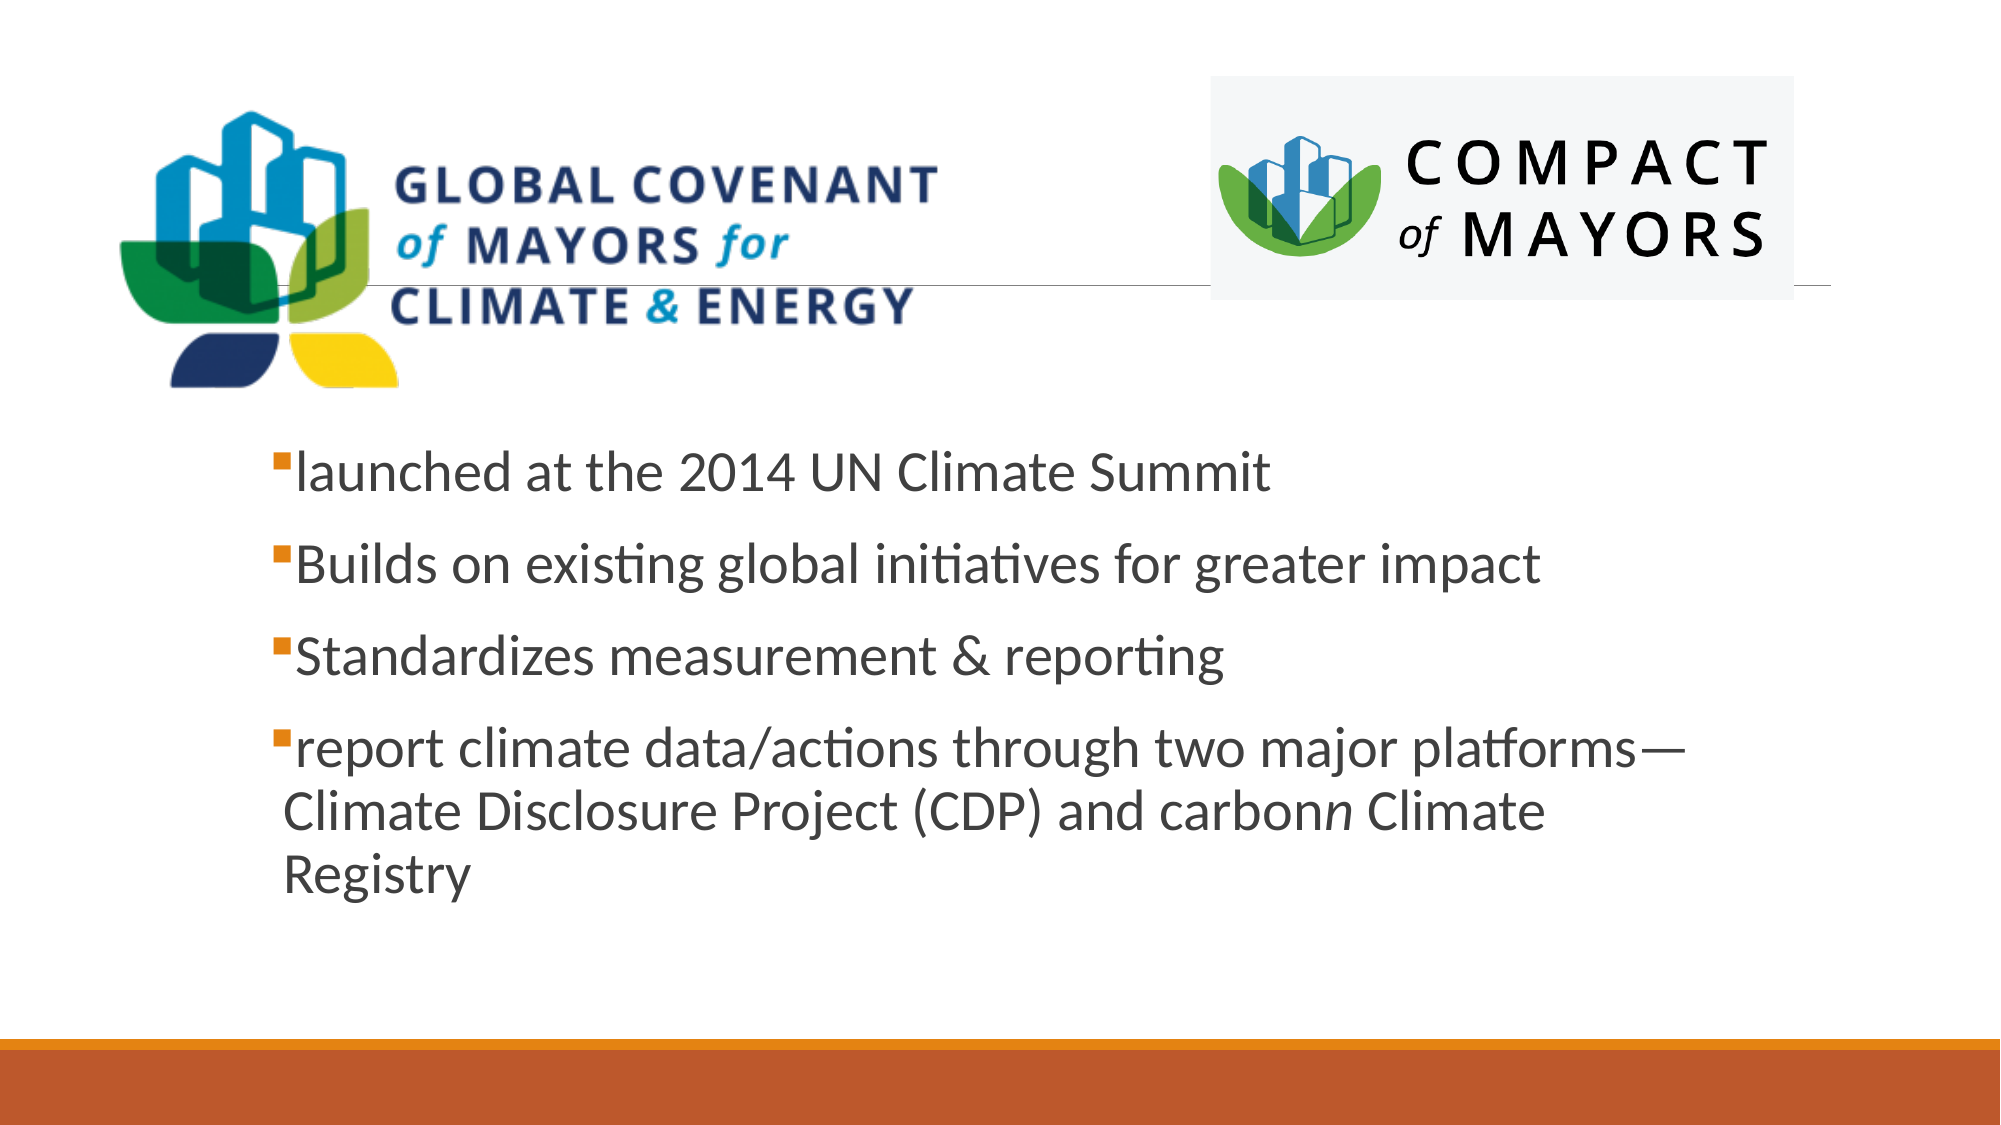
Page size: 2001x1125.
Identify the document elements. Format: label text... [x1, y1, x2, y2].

picture [1210, 76, 1795, 301]
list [101, 95, 950, 395]
title [180, 76, 1830, 315]
list launched at the 2014 UN Climate Summit Builds on existing global initiatives for greater impact Standardizes measurement & reporting report climate data/actions through two major platforms—Climate Disclosure Project (CDP) and carbonn Climate Registry [268, 433, 1742, 1094]
